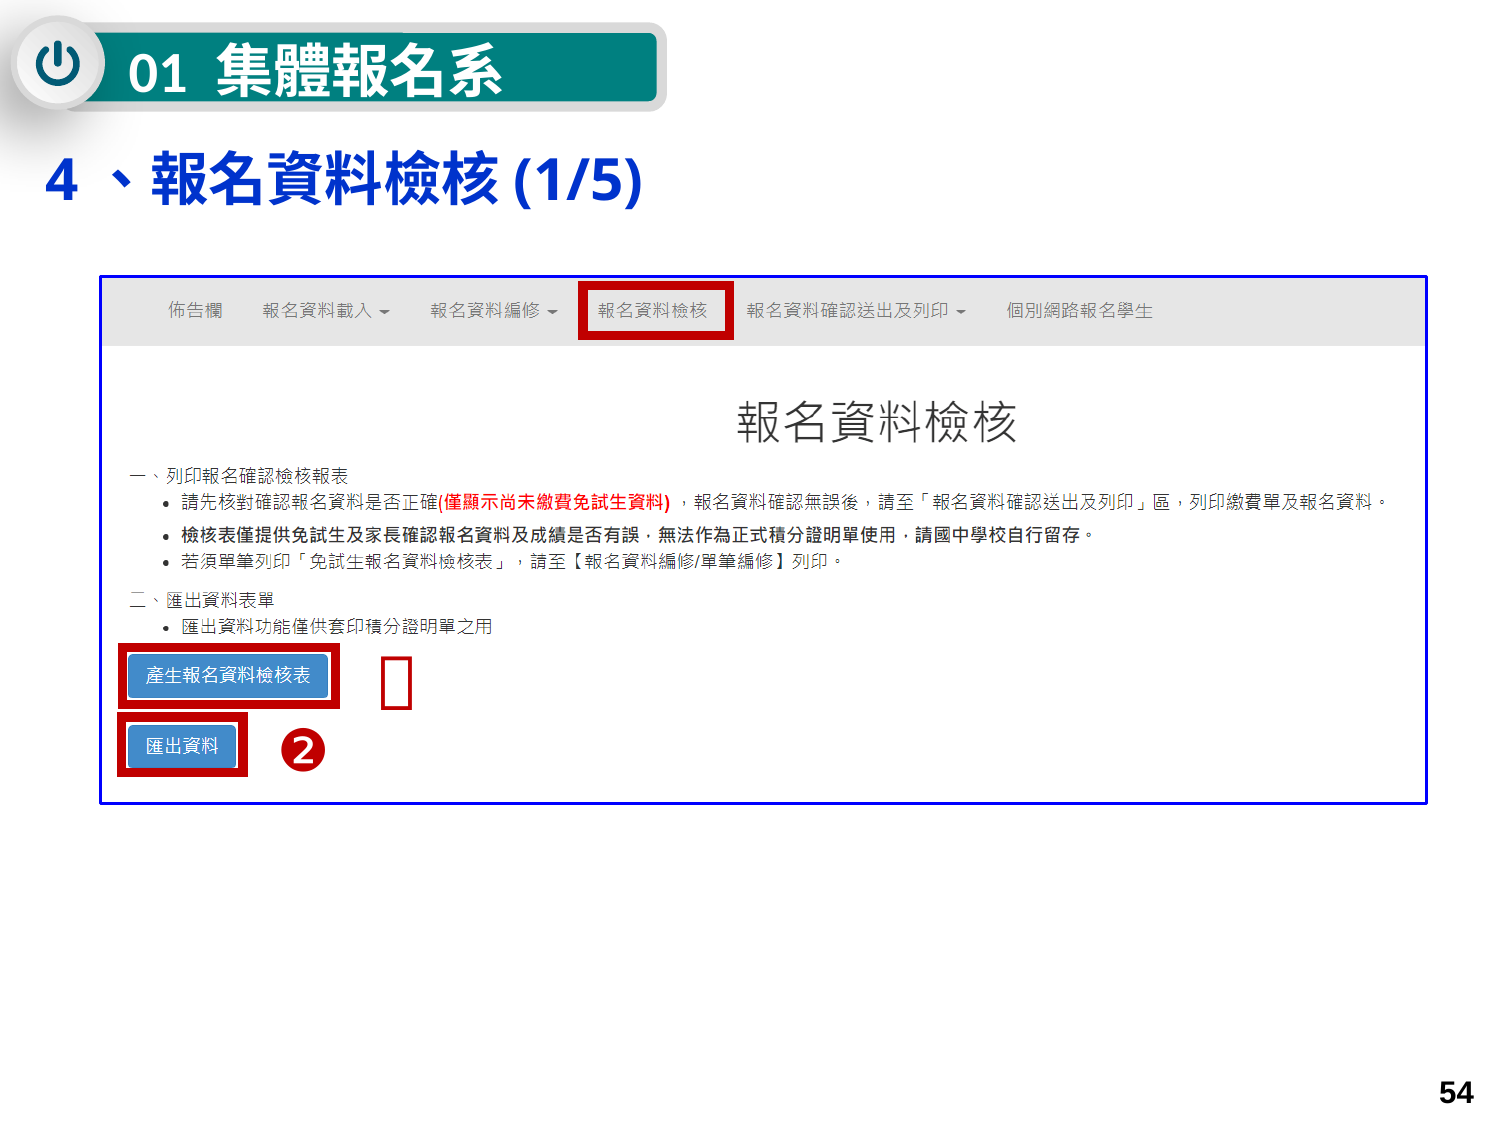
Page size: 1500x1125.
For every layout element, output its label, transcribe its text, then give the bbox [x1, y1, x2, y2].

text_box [13, 18, 662, 113]
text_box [121, 285, 730, 773]
text_box 4、報名資料檢核(1/5) [29, 122, 670, 242]
text_box 54 [1151, 1068, 1490, 1114]
picture [101, 278, 1425, 803]
